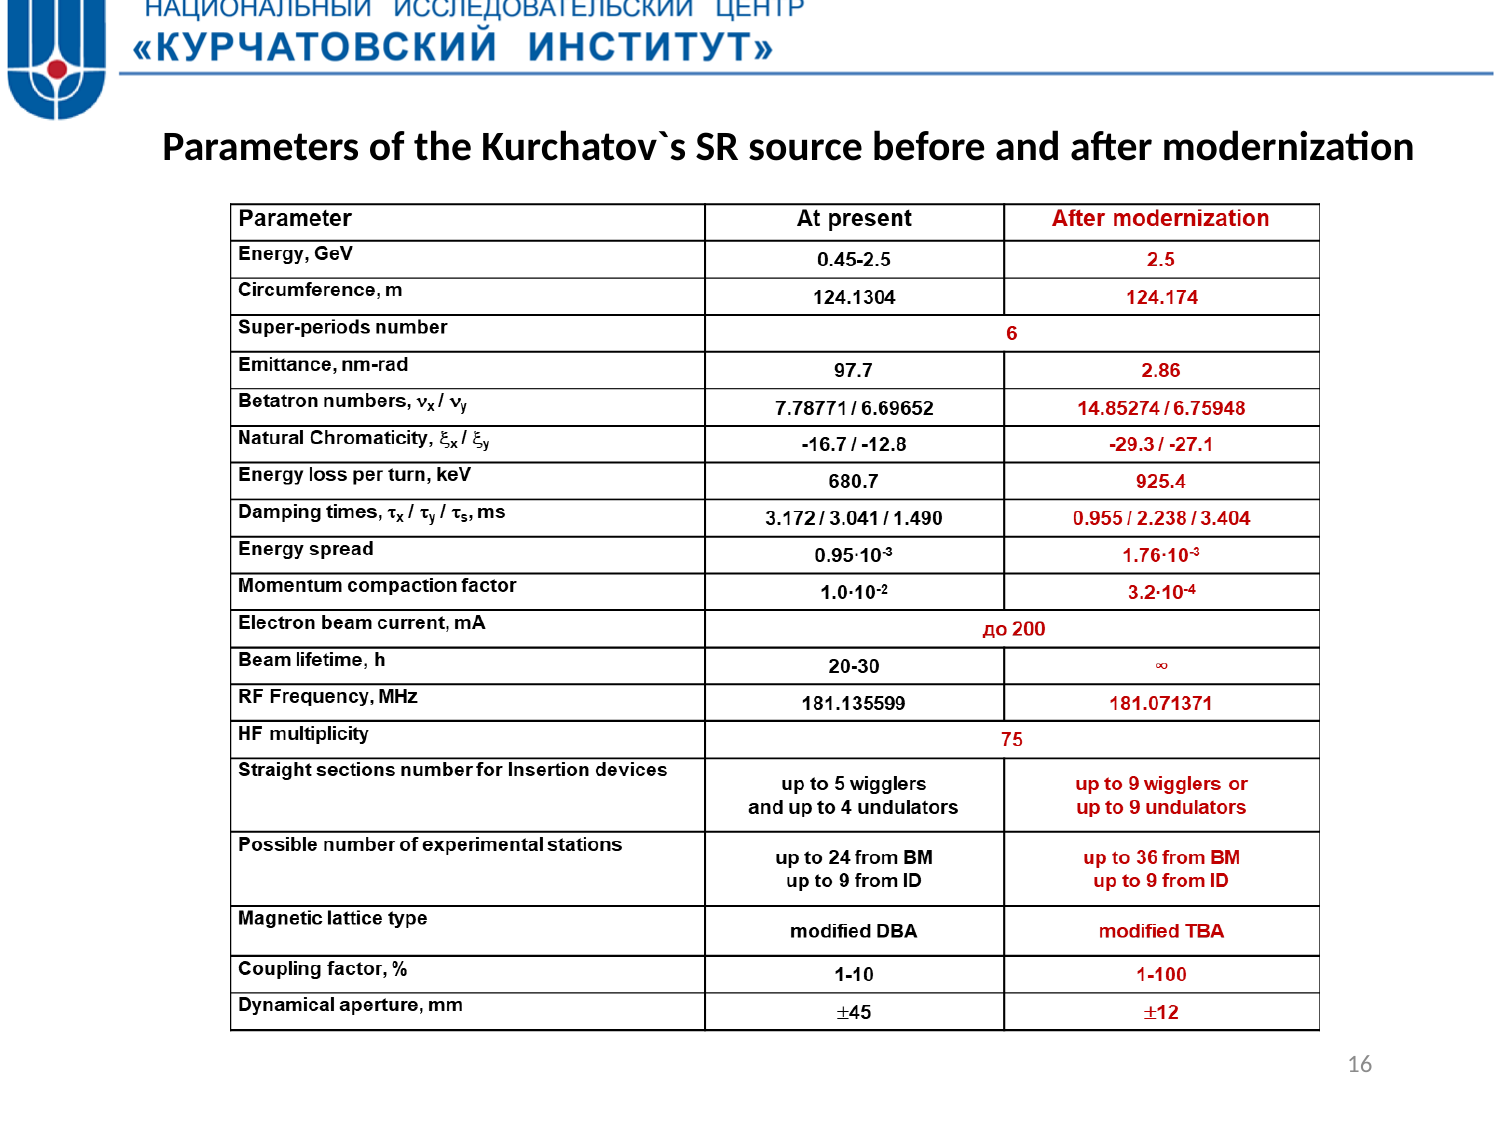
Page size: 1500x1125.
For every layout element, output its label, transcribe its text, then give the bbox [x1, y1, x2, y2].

slide_number 16 [1074, 1025, 1388, 1100]
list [229, 196, 1320, 1034]
text_box Parameters of the Kurchatov`s SR source before and after modernization [147, 135, 1459, 177]
picture [0, 0, 1500, 127]
